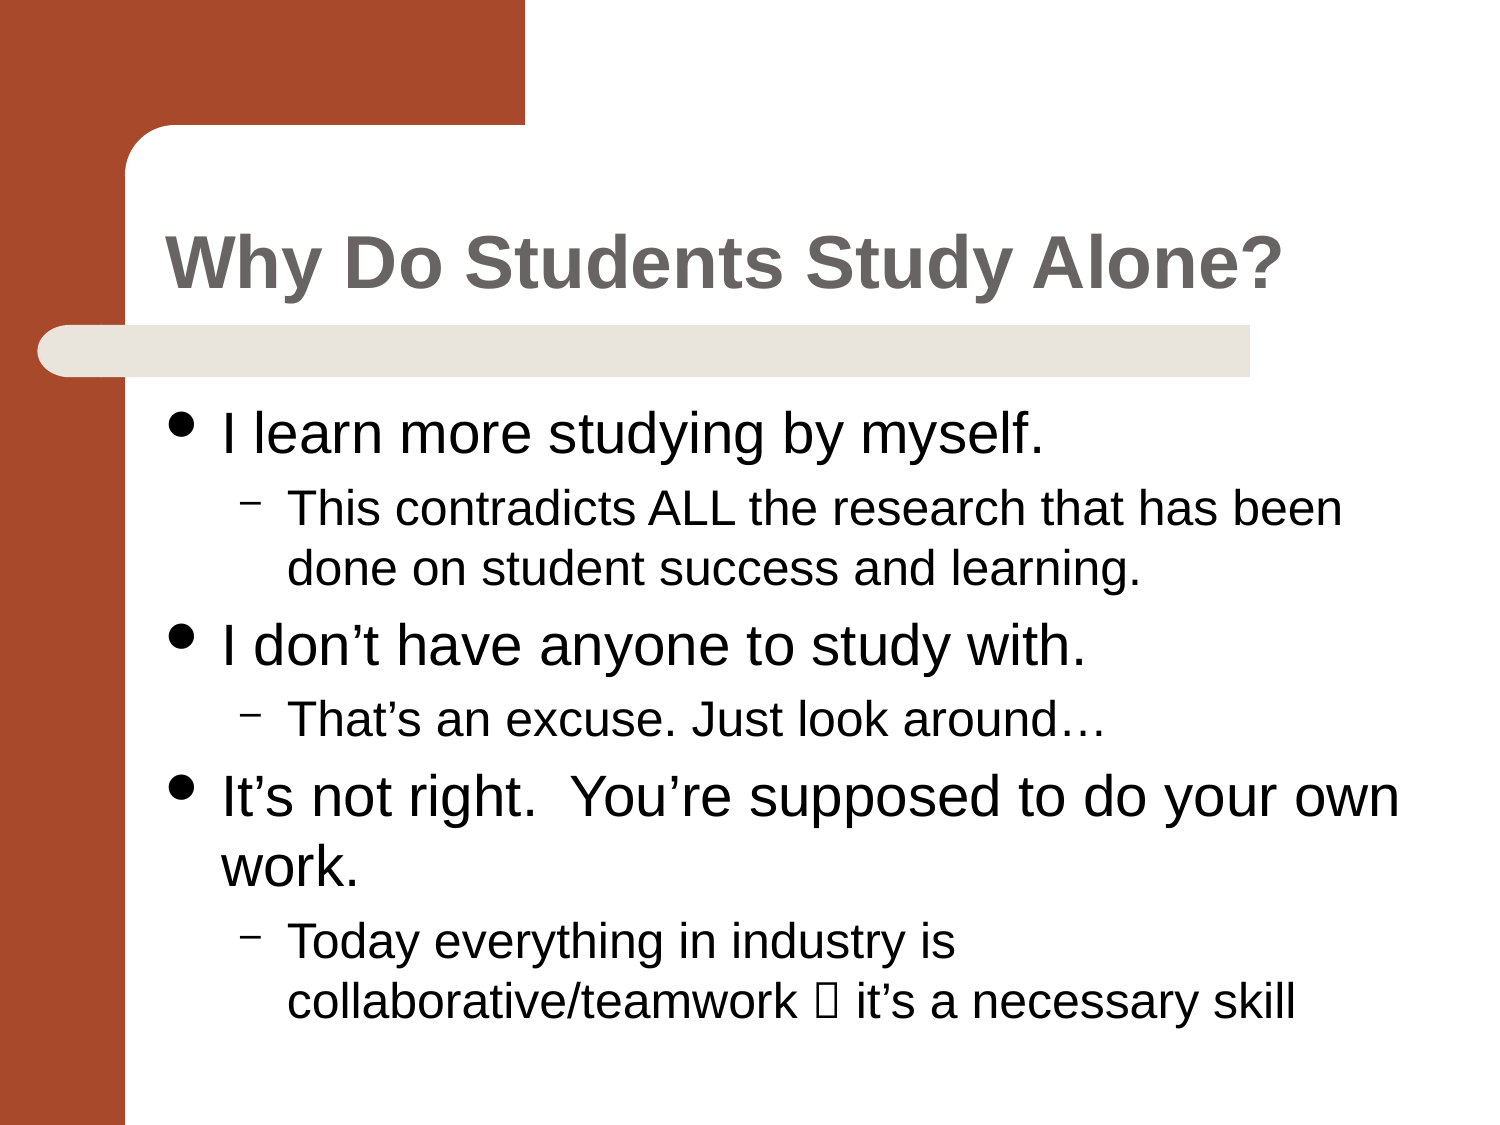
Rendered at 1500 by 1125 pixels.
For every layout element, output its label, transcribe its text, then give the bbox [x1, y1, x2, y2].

title Why Do Students Study Alone? [150, 125, 1463, 313]
list I learn more studying by myself. This contradicts ALL the research that has been done on student success and learning. I don’t have anyone to study with. That’s an excuse. Just look around… It’s not right. You’re supposed to do your own work. Today everything in industry is collaborative/teamwork  it’s a necessary skill [150, 387, 1463, 1000]
